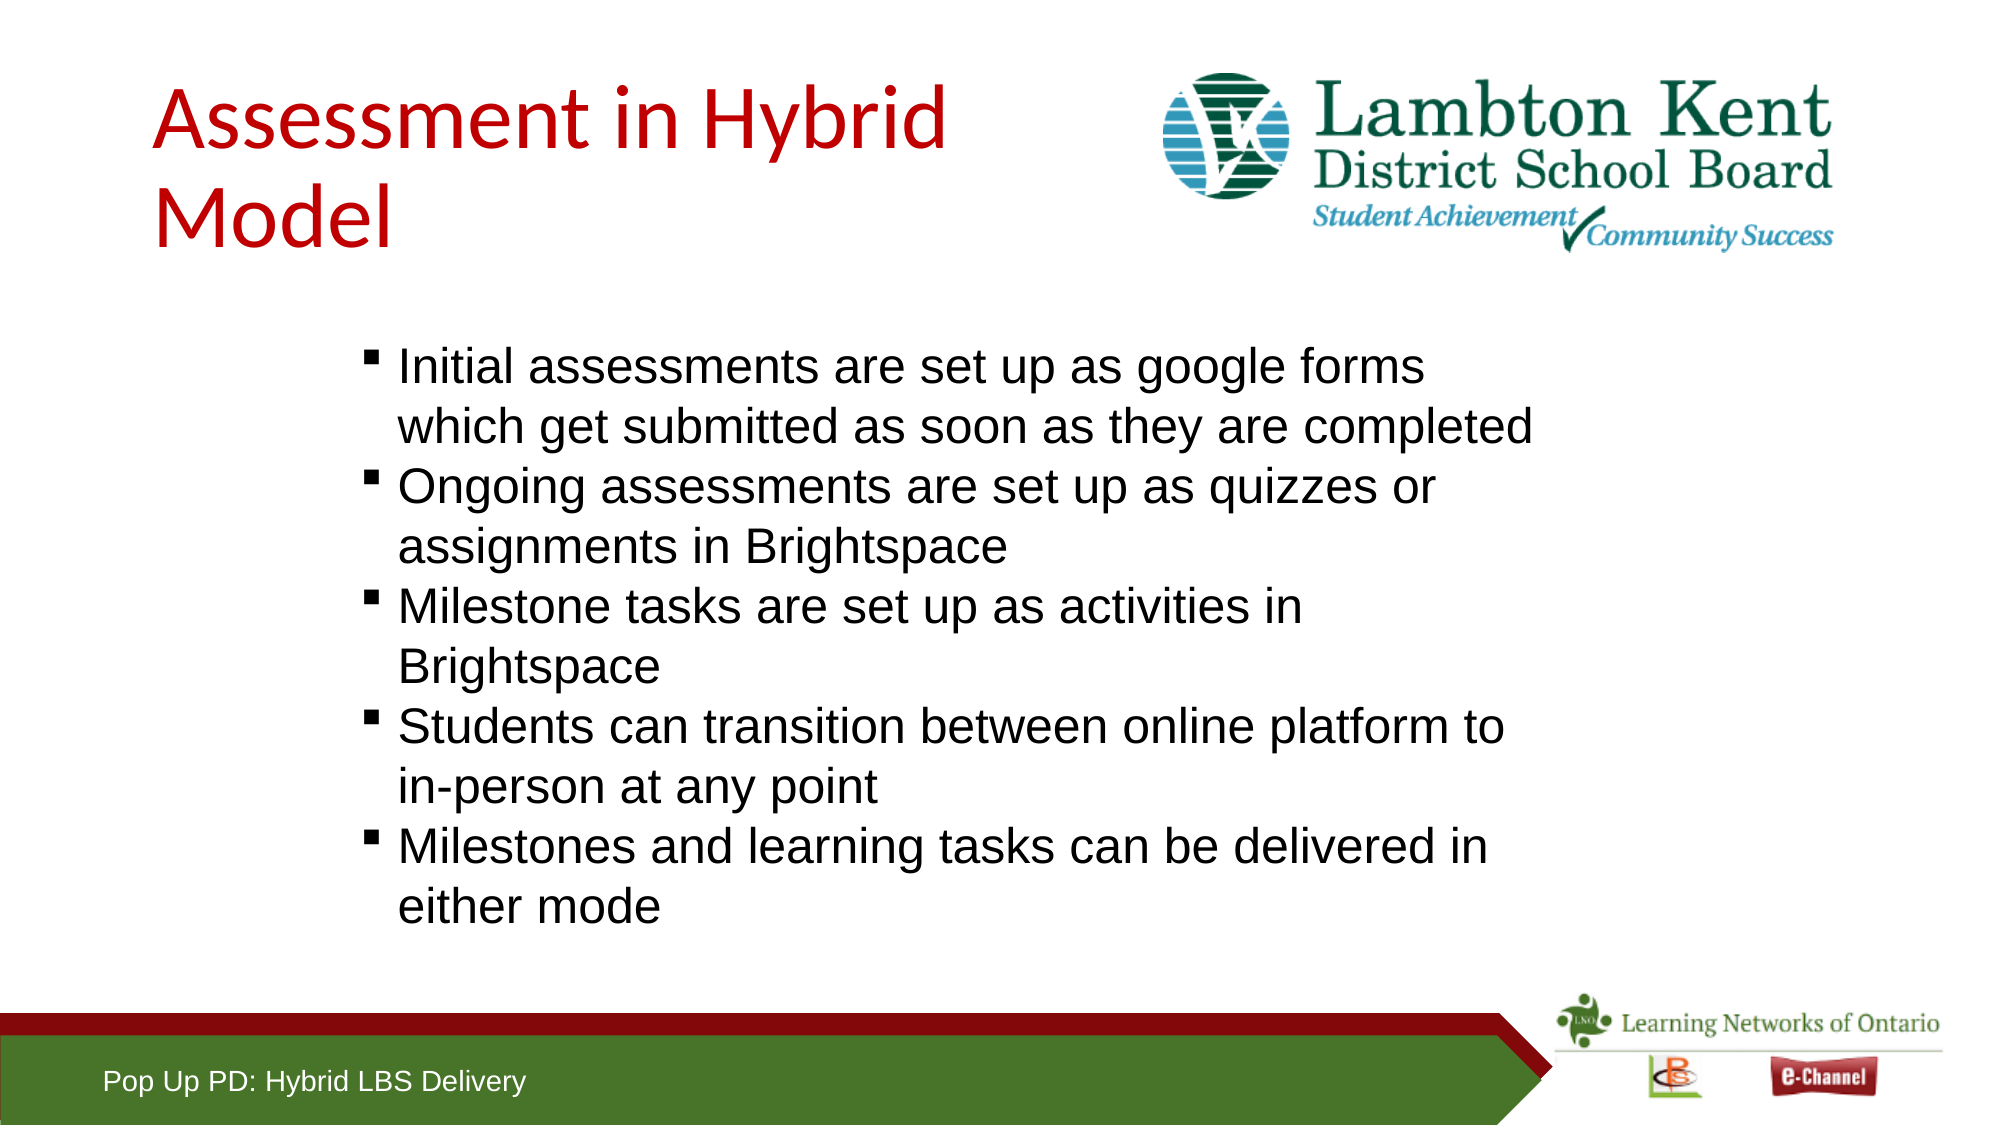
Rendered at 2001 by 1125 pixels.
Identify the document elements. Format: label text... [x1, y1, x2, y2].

text_box Initial assessments are set up as google forms which get submitted as soon as they are completed Ongoing assessments are set up as quizzes or assignments in Brightspace Milestone tasks are set up as activities in Brightspace Students can transition between online platform to in-person at any point Milestones and learning tasks can be delivered in either mode [195, 326, 1559, 941]
title Assessment in Hybrid Model [137, 59, 1863, 278]
picture [1488, 988, 1962, 1104]
picture [1162, 72, 1836, 254]
